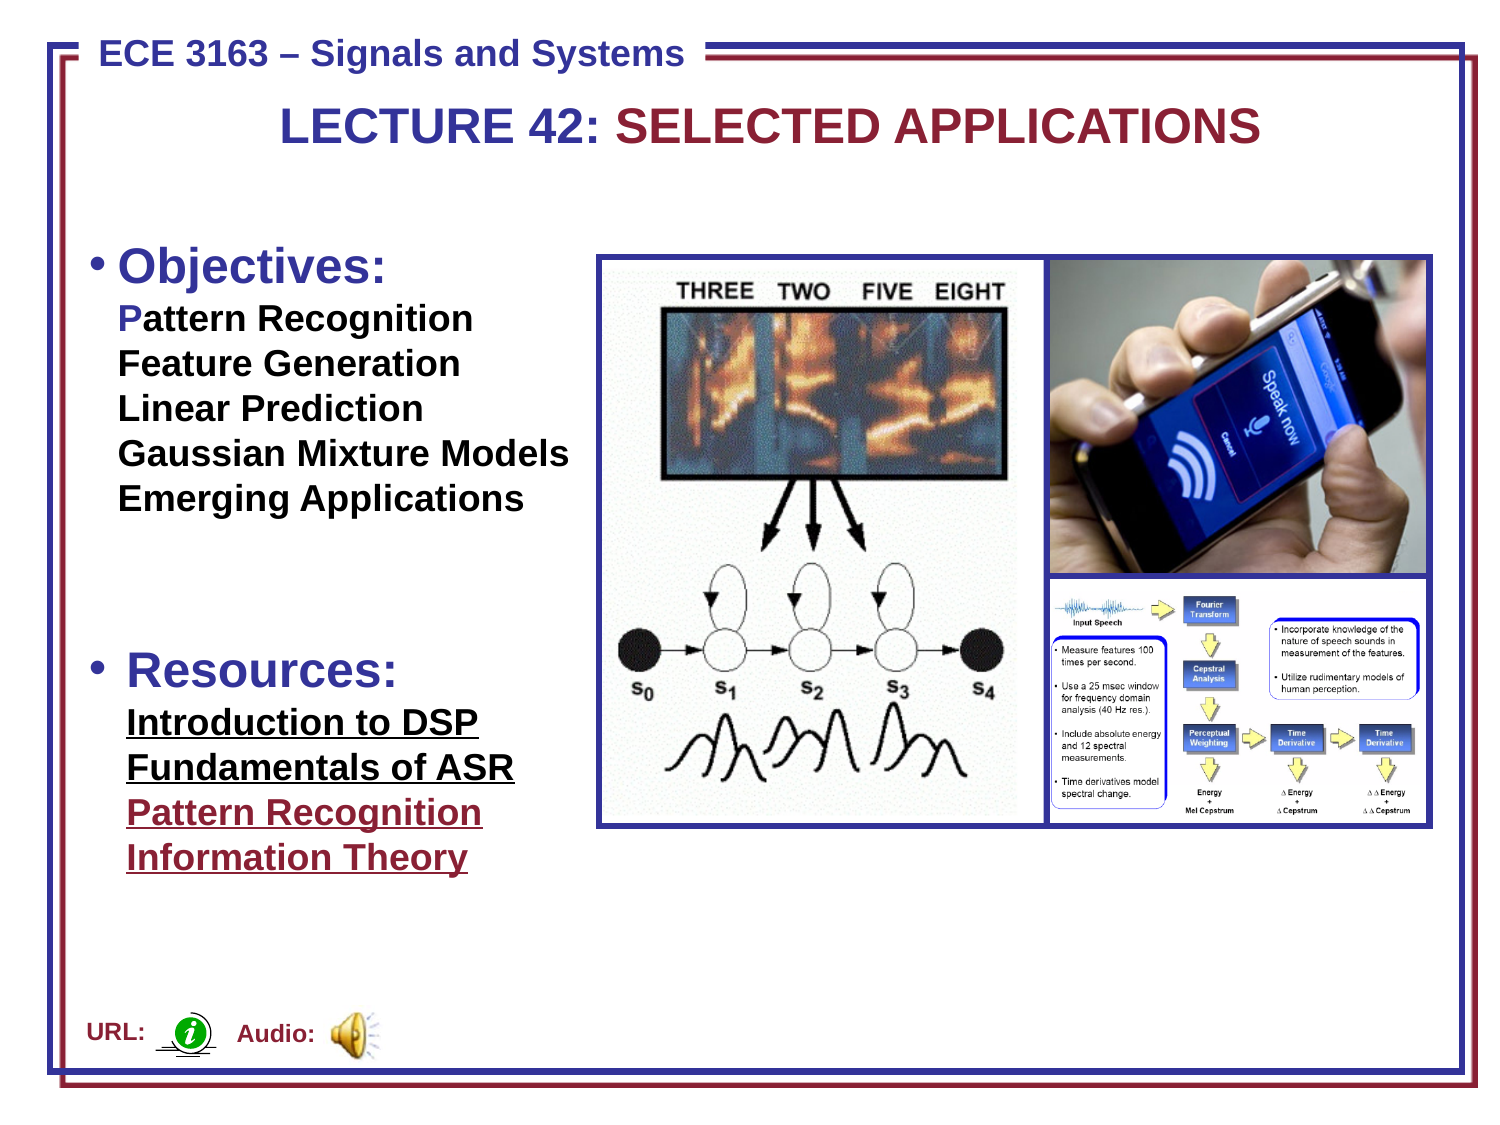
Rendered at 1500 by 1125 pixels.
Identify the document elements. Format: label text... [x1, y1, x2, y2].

text_box Objectives: Pattern Recognition Feature Generation Linear Prediction Gaussian Mixture Models Emerging Applications Resources: Introduction to DSP Fundamentals of ASR Pattern Recognition Information Theory [88, 233, 864, 917]
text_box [71, 1005, 386, 1065]
picture [601, 259, 1427, 824]
text_box LECTURE 42: SELECTED APPLICATIONS [75, 86, 1465, 161]
